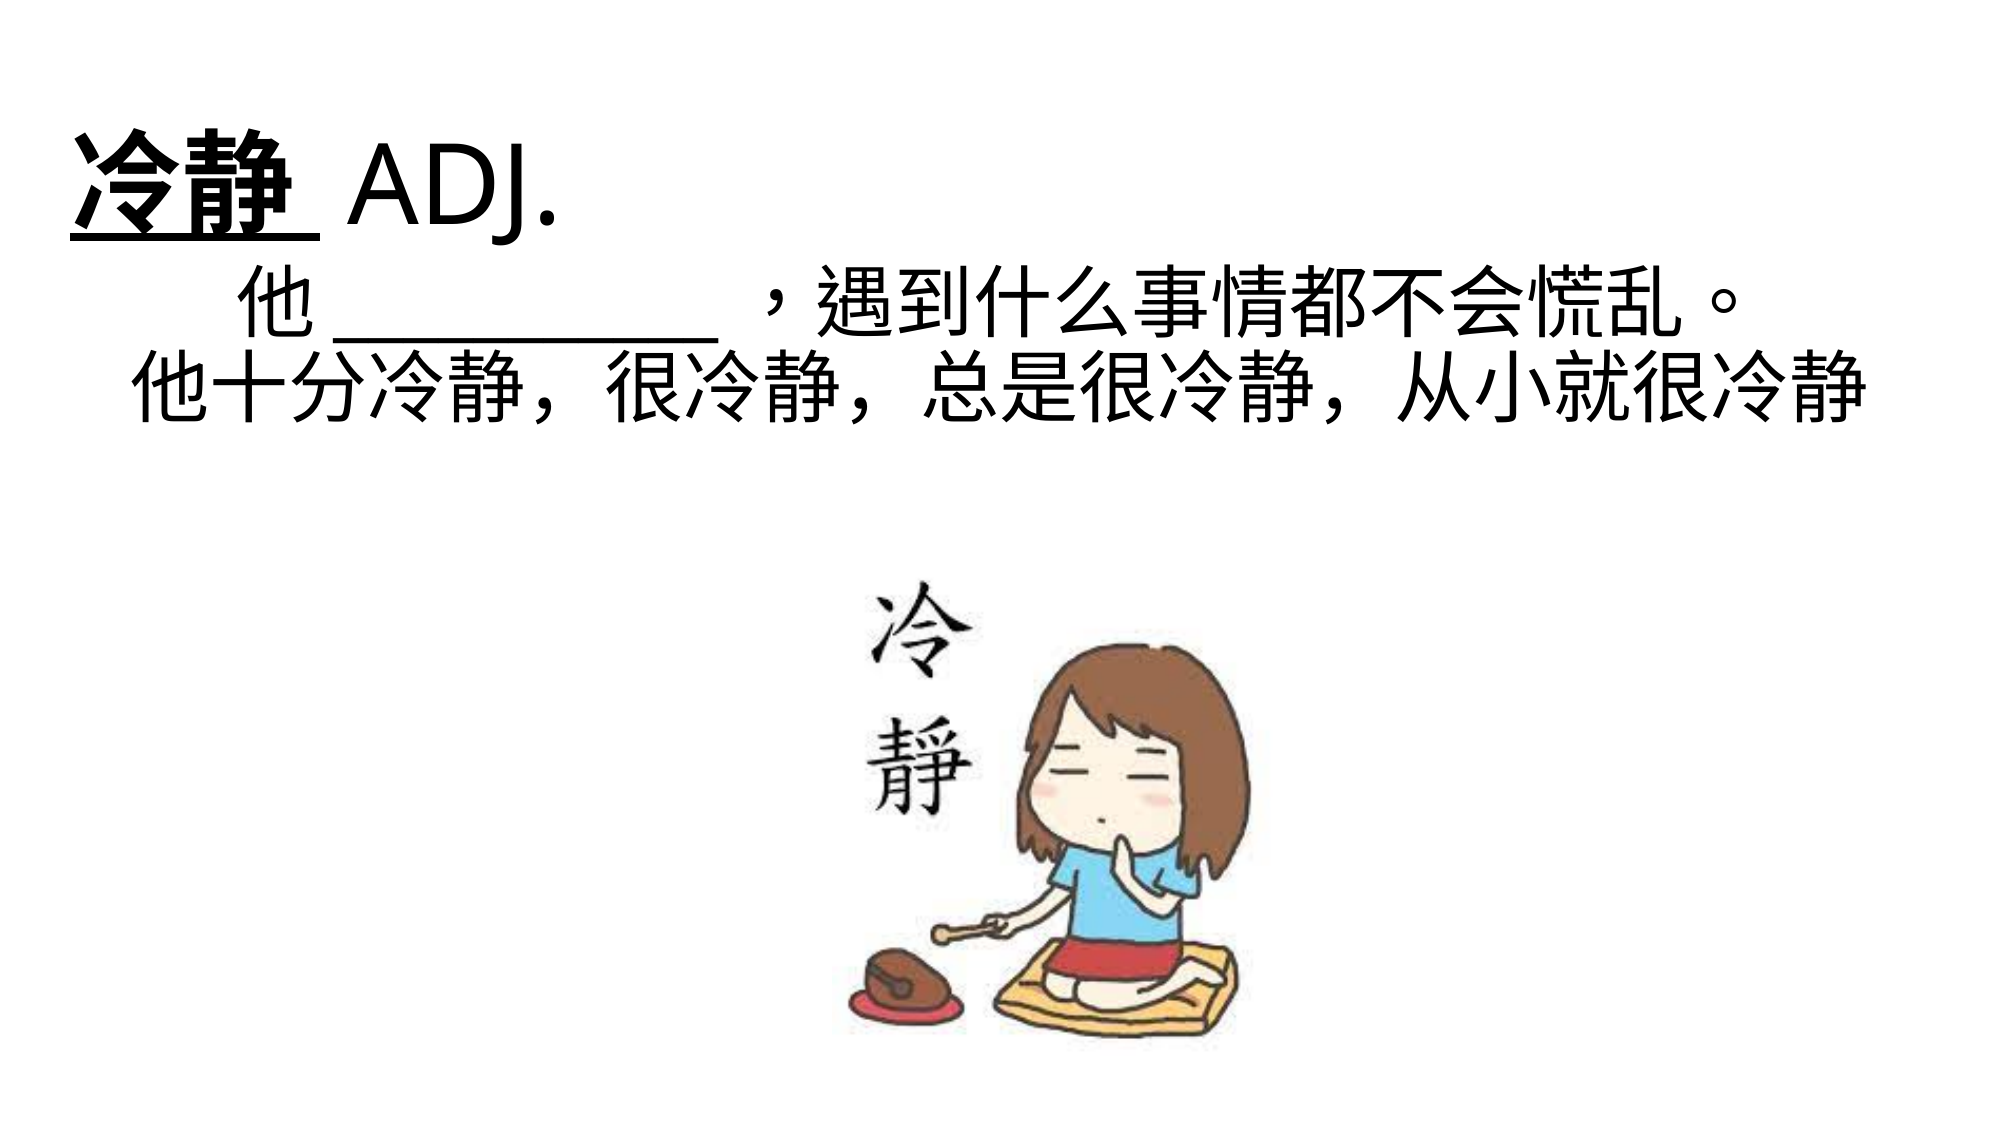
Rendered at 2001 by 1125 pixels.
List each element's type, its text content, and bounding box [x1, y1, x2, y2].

title 冷静 ADJ. [55, 38, 1831, 255]
text_box 他___________，遇到什么事情都不会慌乱。 他十分冷静，很冷静，总是很冷静，从小就很冷静 [0, 255, 2000, 442]
picture [831, 562, 1286, 1059]
